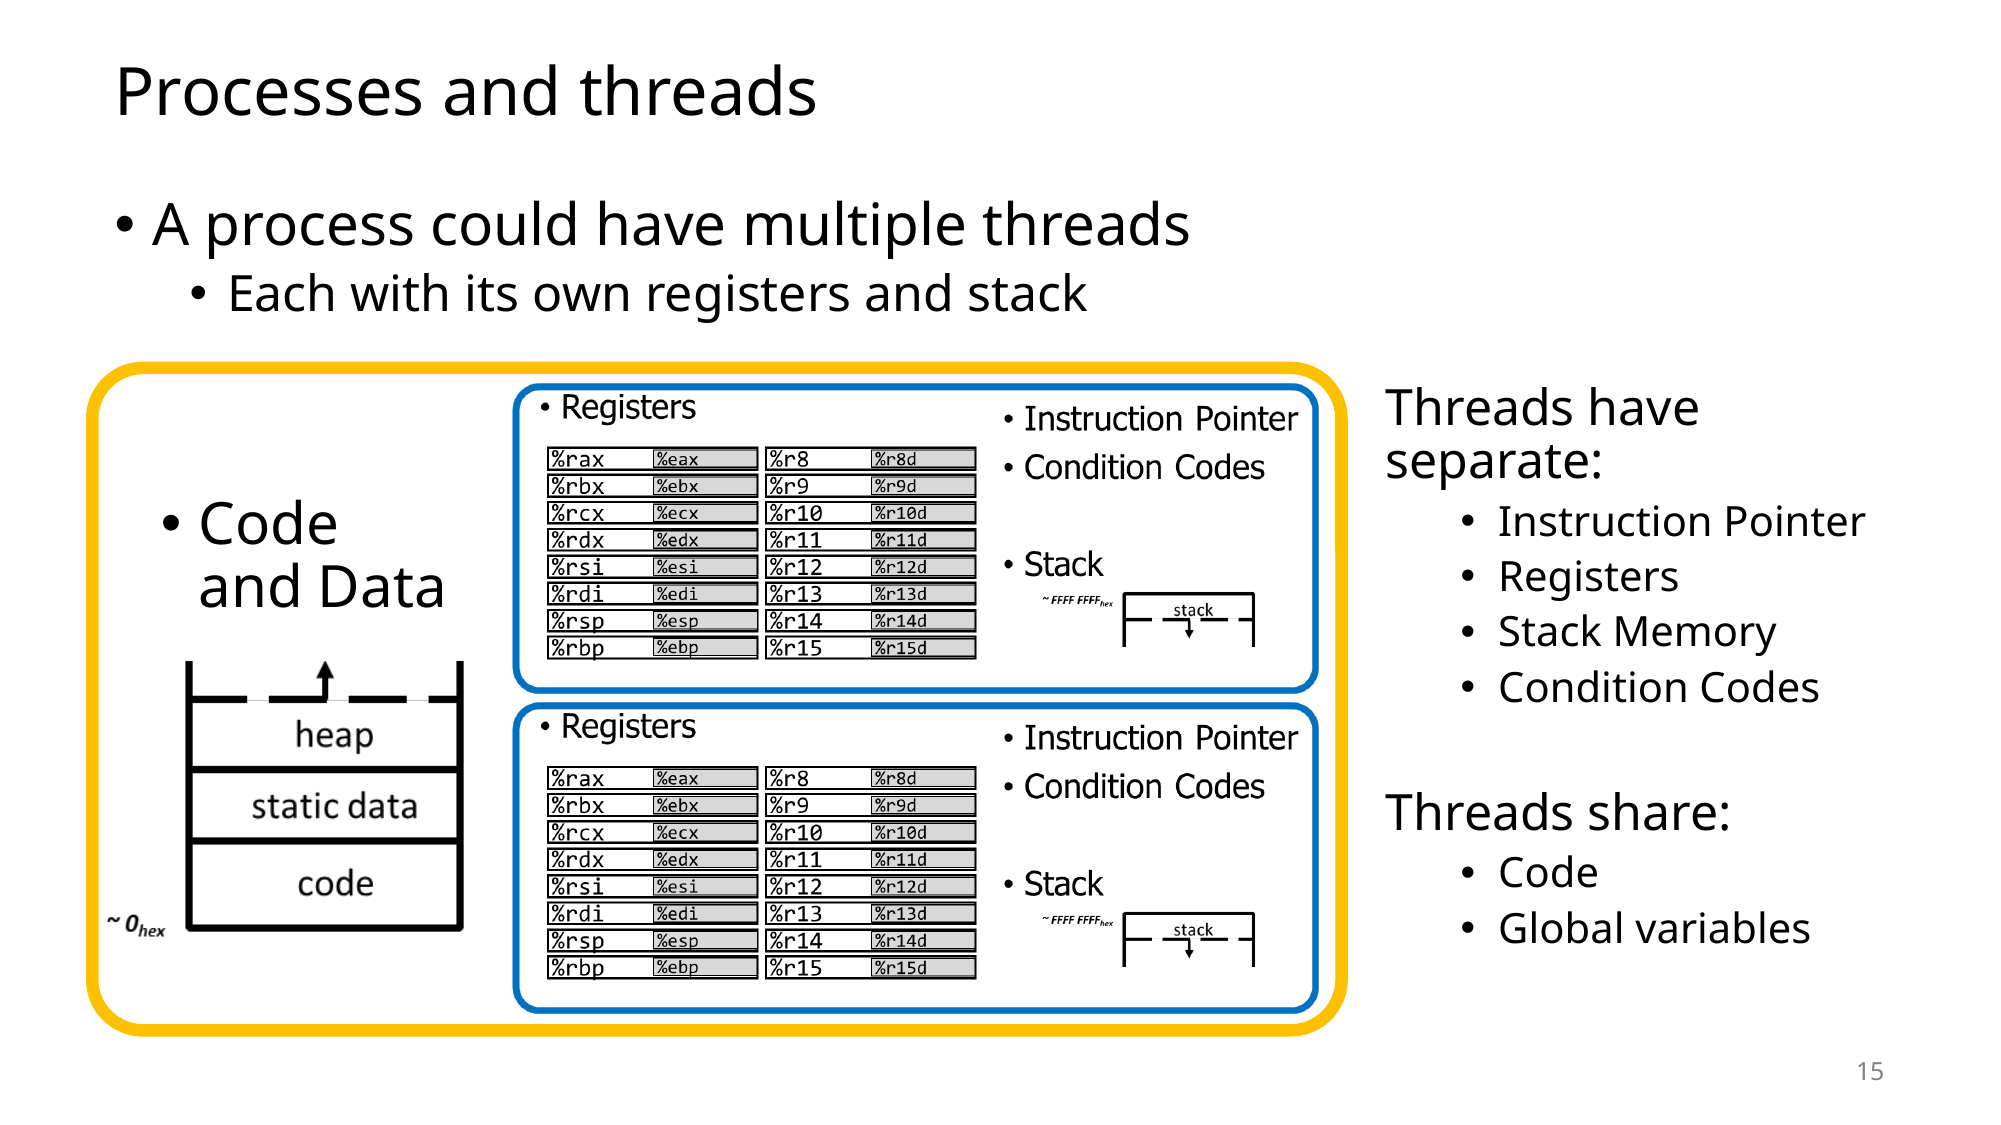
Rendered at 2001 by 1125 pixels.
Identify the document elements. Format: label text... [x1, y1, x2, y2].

picture [62, 660, 465, 956]
text_box Threads have separate: Instruction Pointer Registers Stack Memory Condition Codes Threads share: Code Global variables [1370, 374, 1938, 983]
text_box [91, 366, 1343, 1032]
text_box Code and Data [146, 486, 465, 586]
title Processes and threads [99, 37, 1900, 150]
slide_number 15 [1749, 1042, 1900, 1103]
picture [512, 374, 1319, 1014]
list A process could have multiple threads Each with its own registers and stack [99, 187, 1900, 1013]
